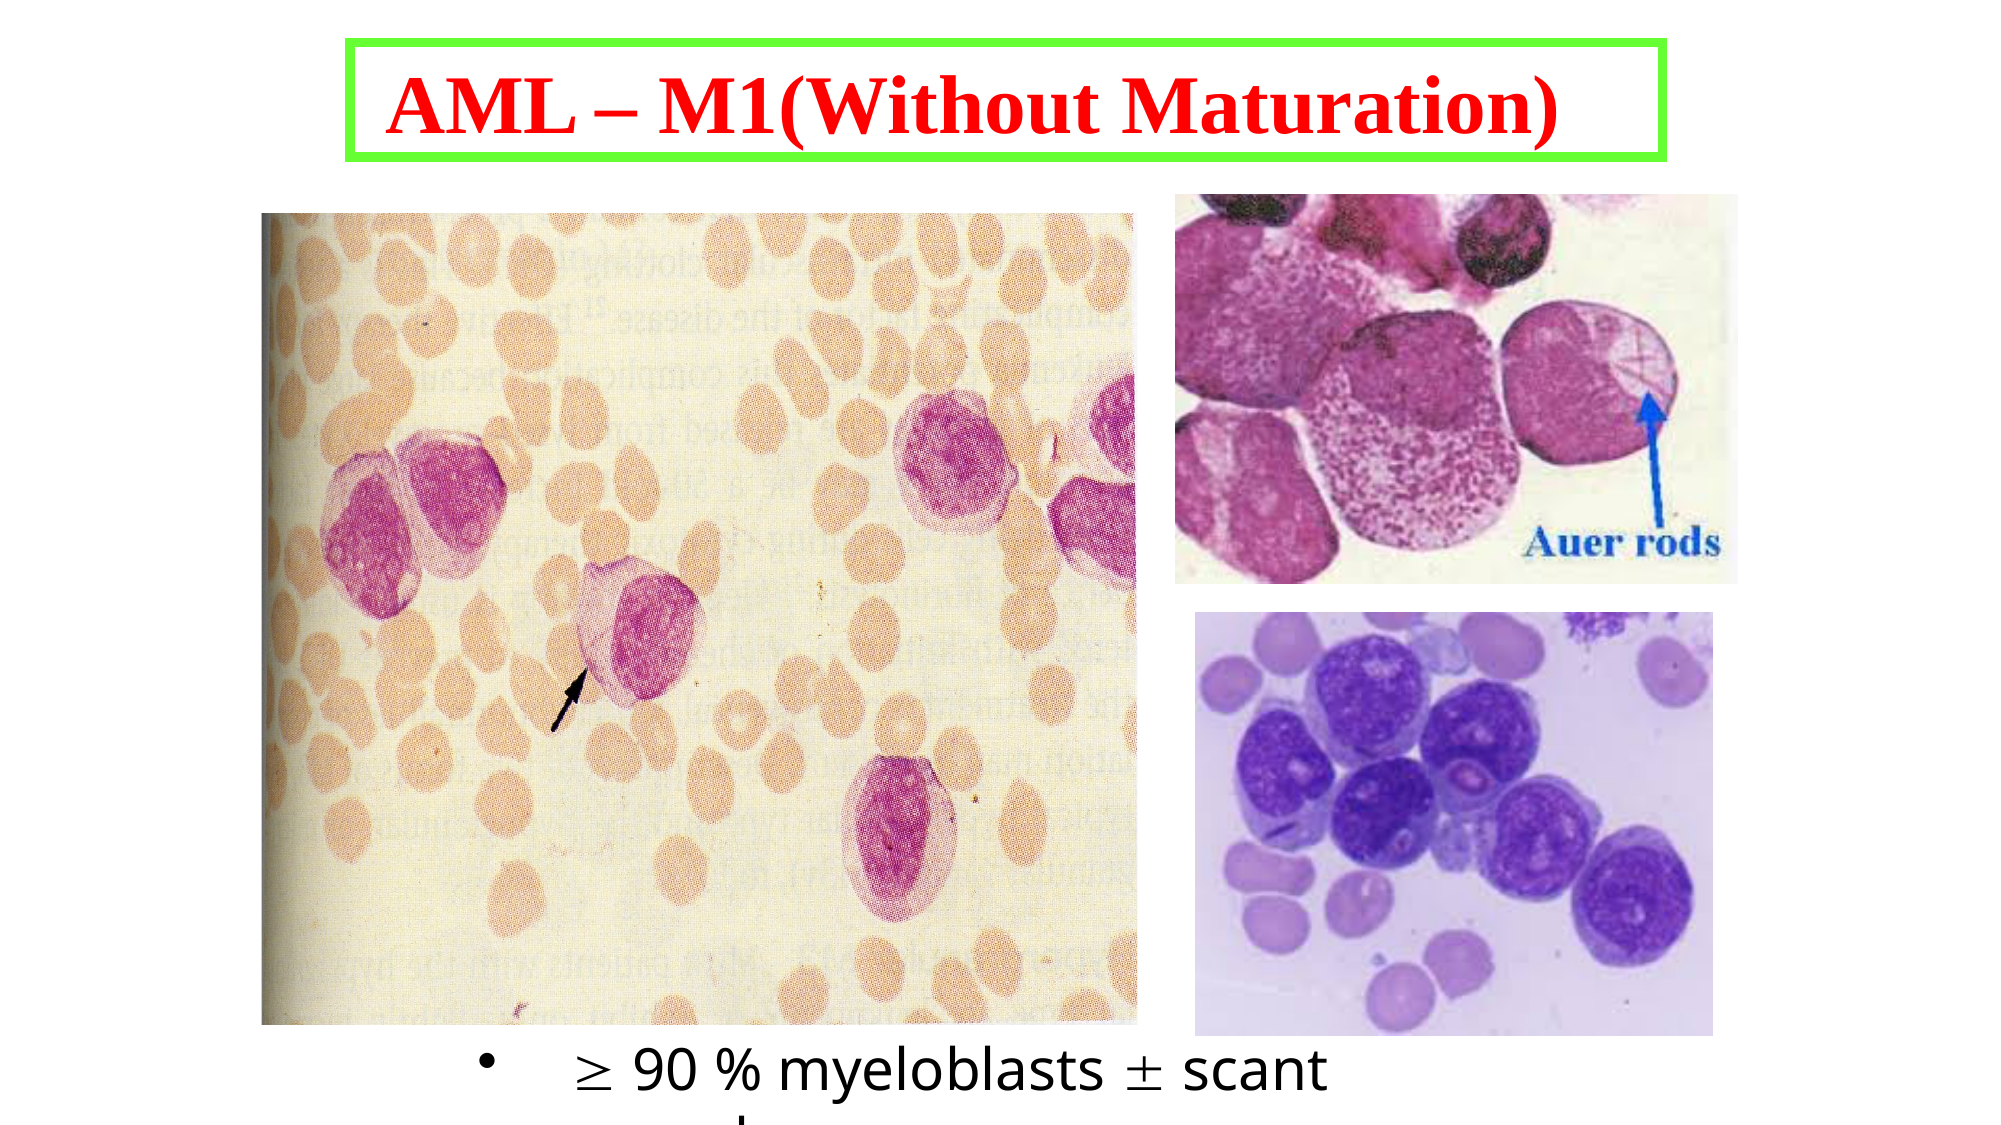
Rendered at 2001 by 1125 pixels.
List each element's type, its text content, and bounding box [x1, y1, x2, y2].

picture [1195, 612, 1713, 1036]
picture [1174, 194, 1738, 584]
picture [261, 212, 1138, 1025]
text_box  90 % myeloblasts  scant granules [462, 1024, 1525, 1125]
text_box AML – M1(Without Maturation) [350, 42, 1663, 157]
